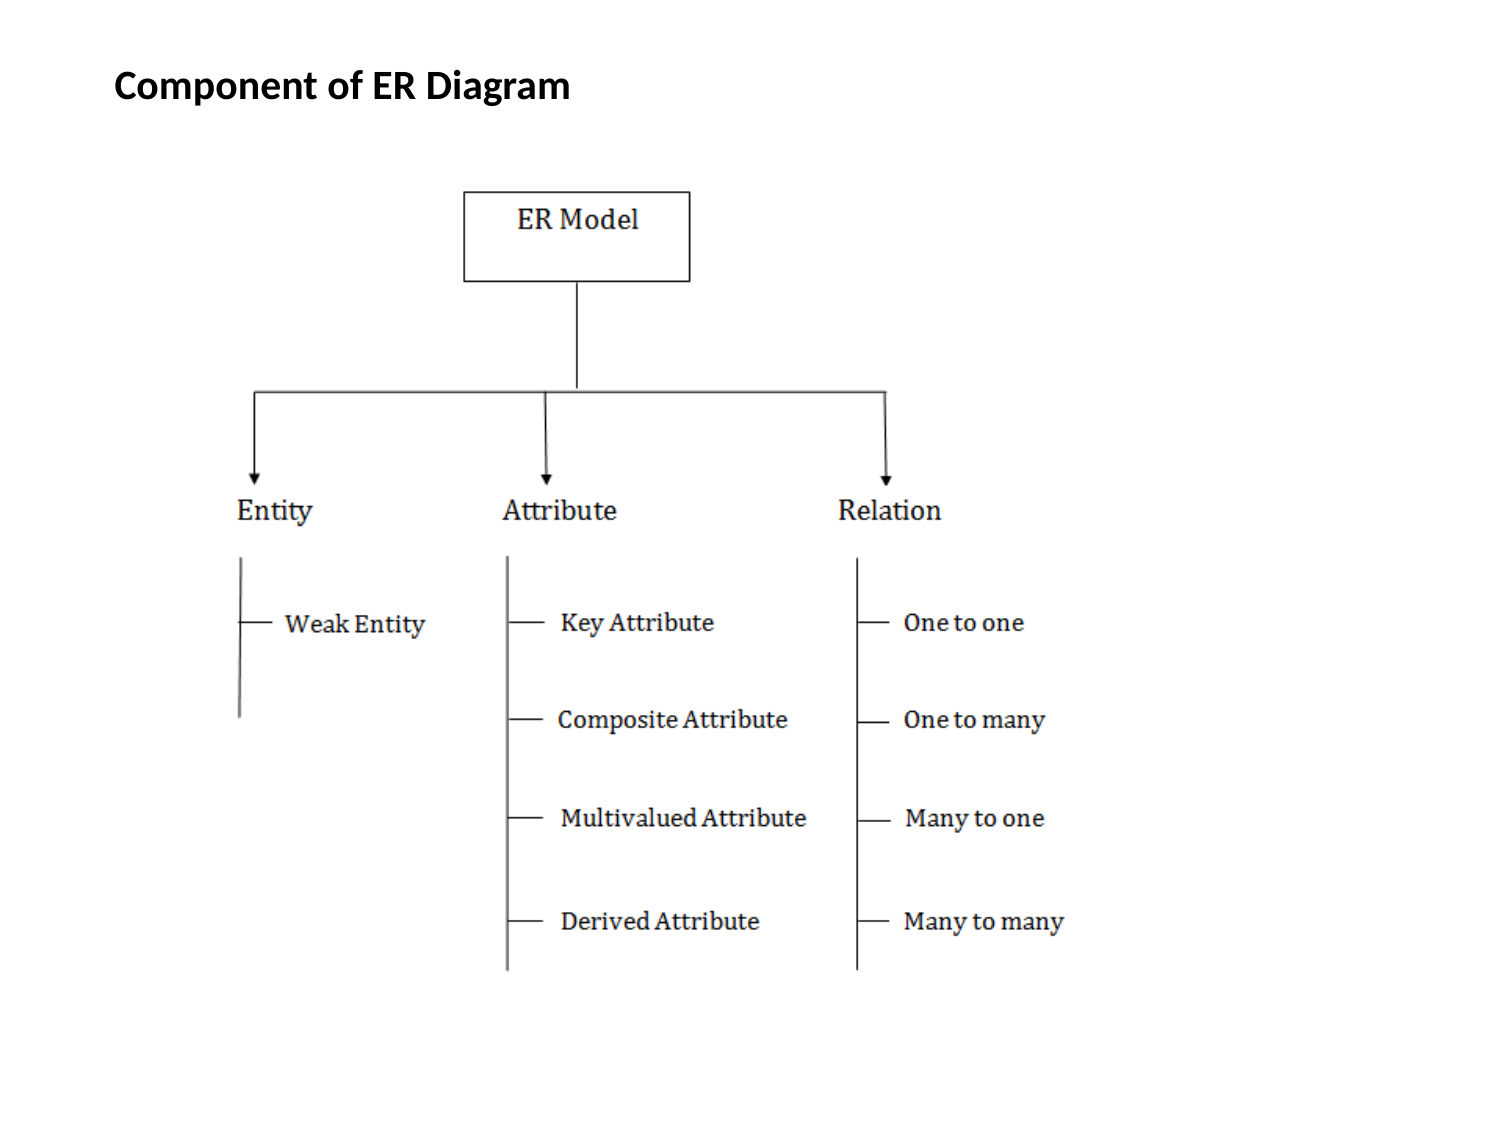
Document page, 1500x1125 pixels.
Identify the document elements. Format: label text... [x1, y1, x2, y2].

text_box Component of ER Diagram [99, 50, 700, 115]
picture [174, 187, 1079, 994]
